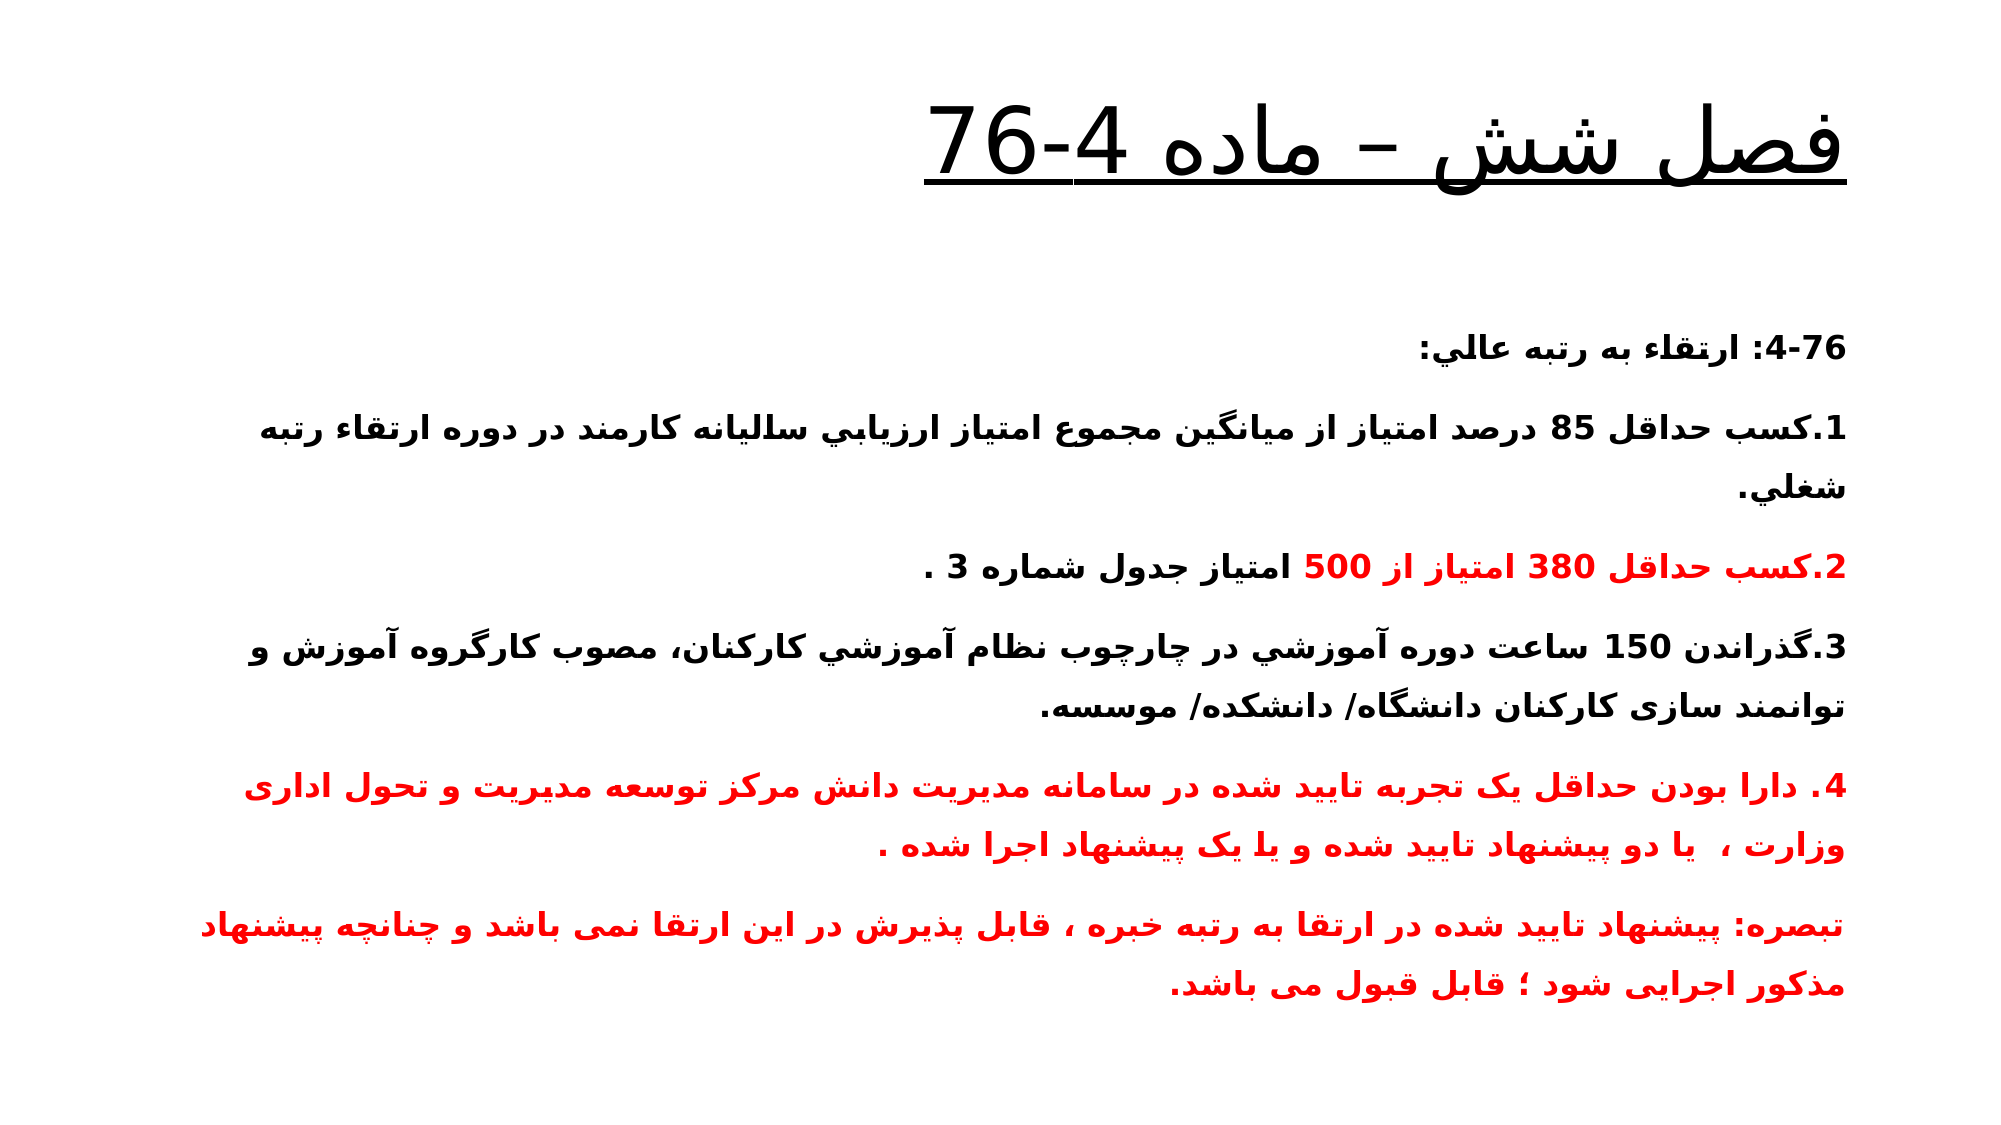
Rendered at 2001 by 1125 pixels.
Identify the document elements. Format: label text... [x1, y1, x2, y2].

list 4-76: ارتقاء به رتبه عالي: 1.کسب حداقل 85 درصد امتياز از ميانگين مجموع امتياز ارزيابي ساليانه کارمند در دوره ارتقاء رتبه شغلي. 2.کسب حداقل 380 امتياز از 500 امتياز جدول شماره 3 . 3.گذراندن 150 ساعت دوره آموزشي در چارچوب نظام آموزشي کارکنان، مصوب کارگروه آموزش و توانمند سازی کارکنان دانشگاه/ دانشکده/ موسسه. 4. دارا بودن حداقل یک تجربه تایید شده در سامانه مدیریت دانش مرکز توسعه مدیریت و تحول اداری وزارت ، یا دو پیشنهاد تایید شده و یا یک پیشنهاد اجرا شده . تبصره: پیشنهاد تایید شده در ارتقا به رتبه خبره ، قابل پذیرش در این ارتقا نمی باشد و چنانچه پیشنهاد مذکور اجرایی شود ؛ قابل قبول می باشد. [137, 299, 1863, 1014]
title فصل شش – ماده 4-76 [137, 59, 1863, 229]
